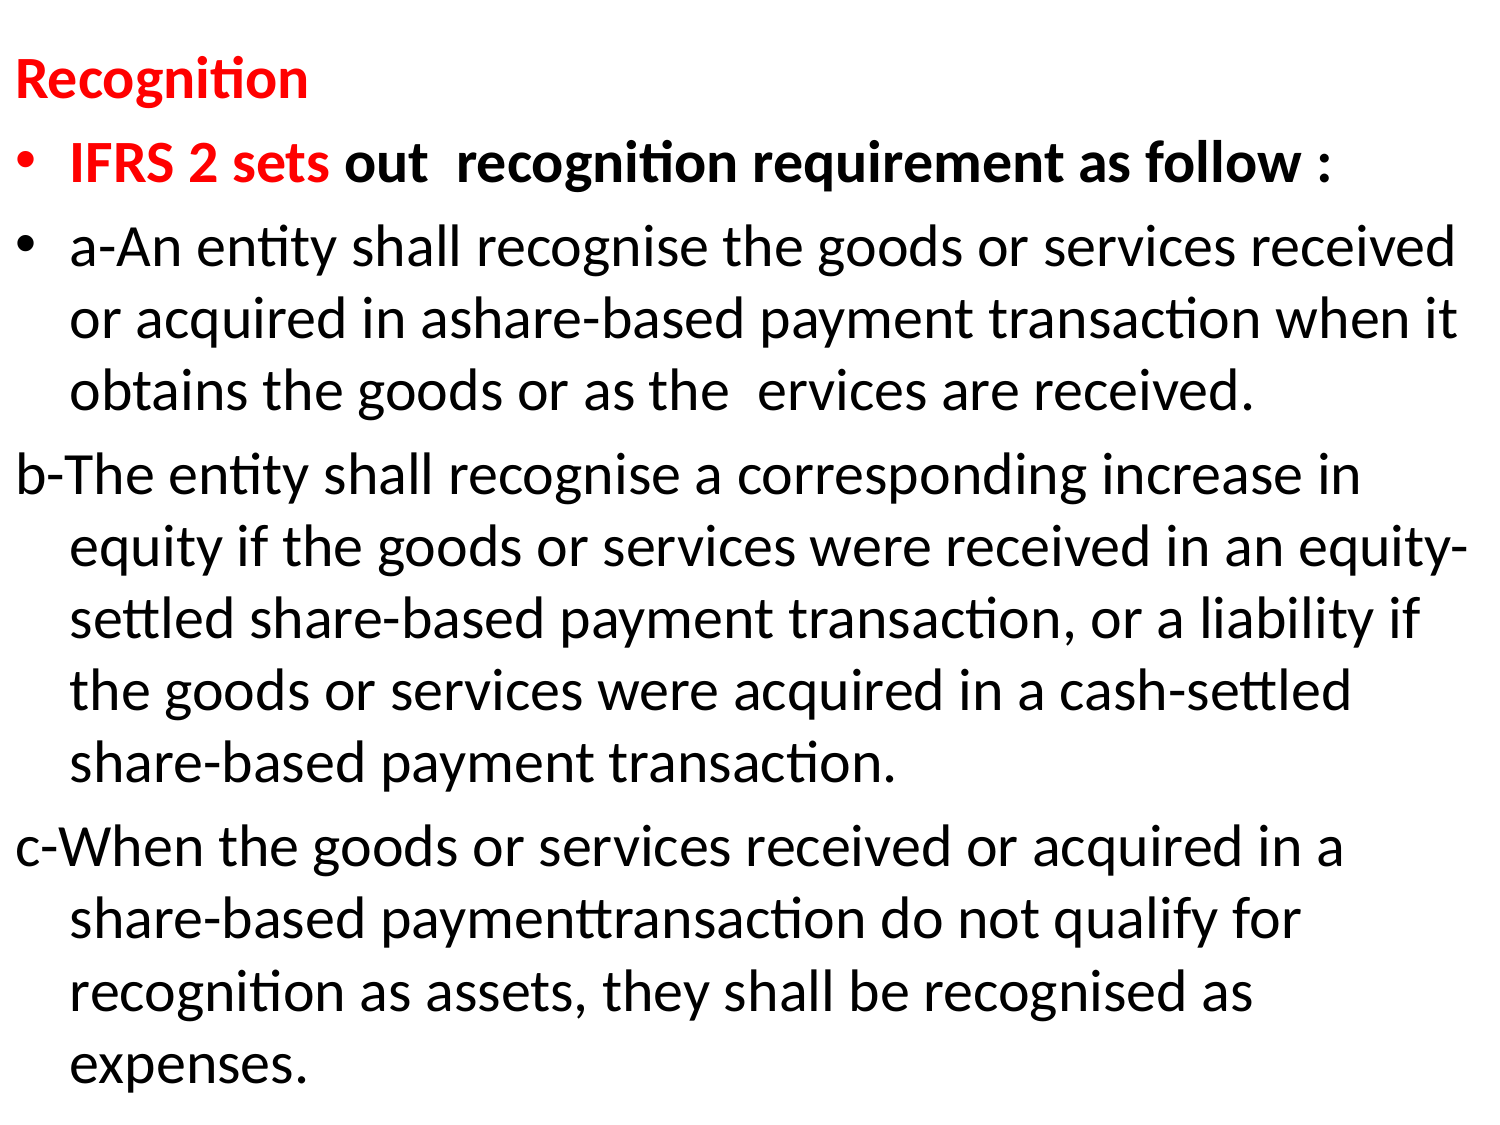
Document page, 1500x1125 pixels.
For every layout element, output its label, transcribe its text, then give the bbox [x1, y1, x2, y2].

list Recognition IFRS 2 sets out recognition requirement as follow : a-An entity shall recognise the goods or services received or acquired in ashare-based payment transaction when it obtains the goods or as the ervices are received. b-The entity shall recognise a corresponding increase in equity if the goods or services were received in an equity-settled share-based payment transaction, or a liability if the goods or services were acquired in a cash-settled share-based payment transaction. c-When the goods or services received or acquired in a share-based paymenttransaction do not qualify for recognition as assets, they shall be recognised as expenses. [0, 30, 1500, 1125]
